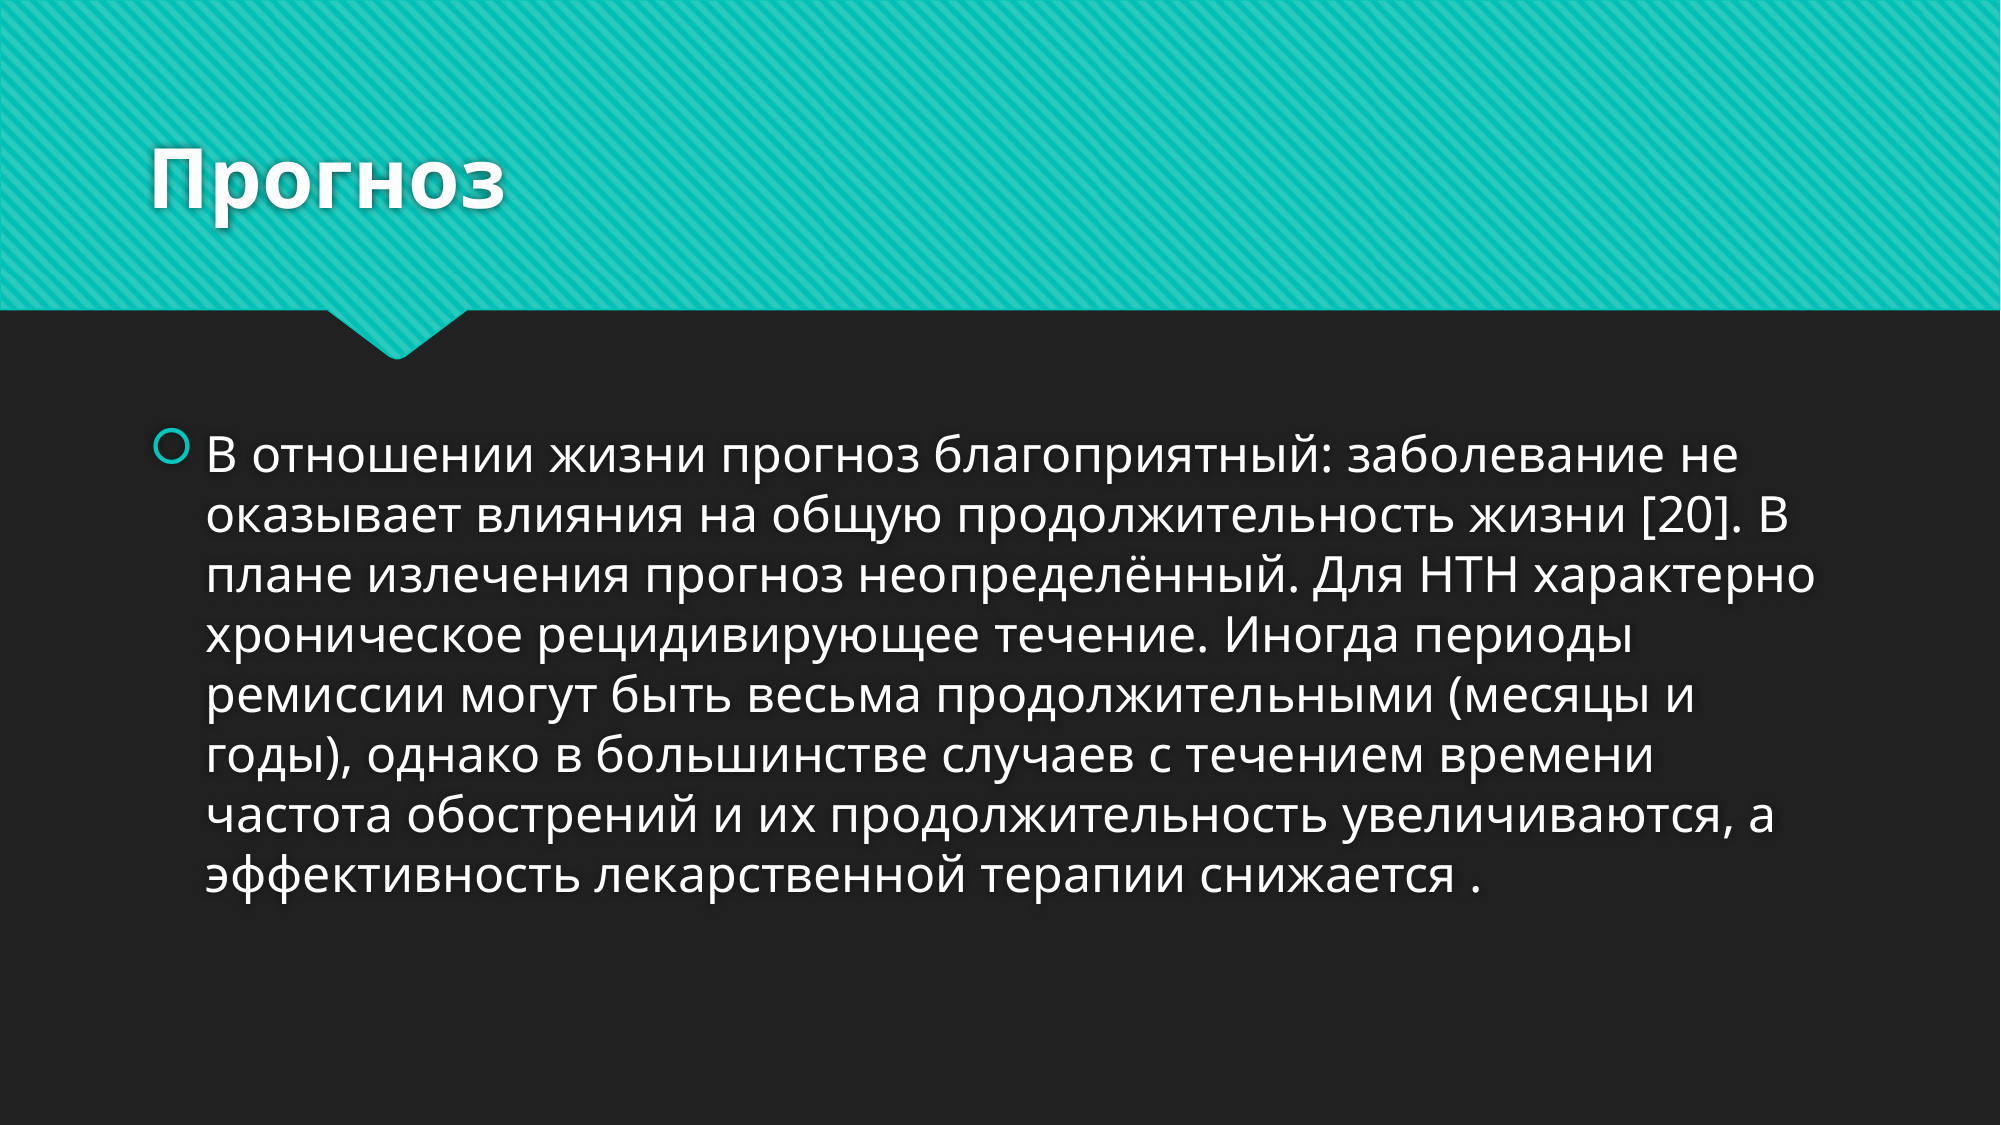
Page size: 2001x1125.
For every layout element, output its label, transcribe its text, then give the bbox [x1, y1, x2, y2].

title Прогноз [132, 73, 1868, 233]
list В отношении жизни прогноз благоприятный: заболевание не оказывает влияния на общую продолжительность жизни [20]. В плане излечения прогноз неопределённый. Для НТН характерно хроническое рецидивирующее течение. Иногда периоды ремиссии могут быть весьма продолжительными (месяцы и годы), однако в большинстве случаев с течением времени частота обострений и их продолжительность увеличиваются, а эффективность лекарственной терапии снижается . [134, 364, 1866, 962]
